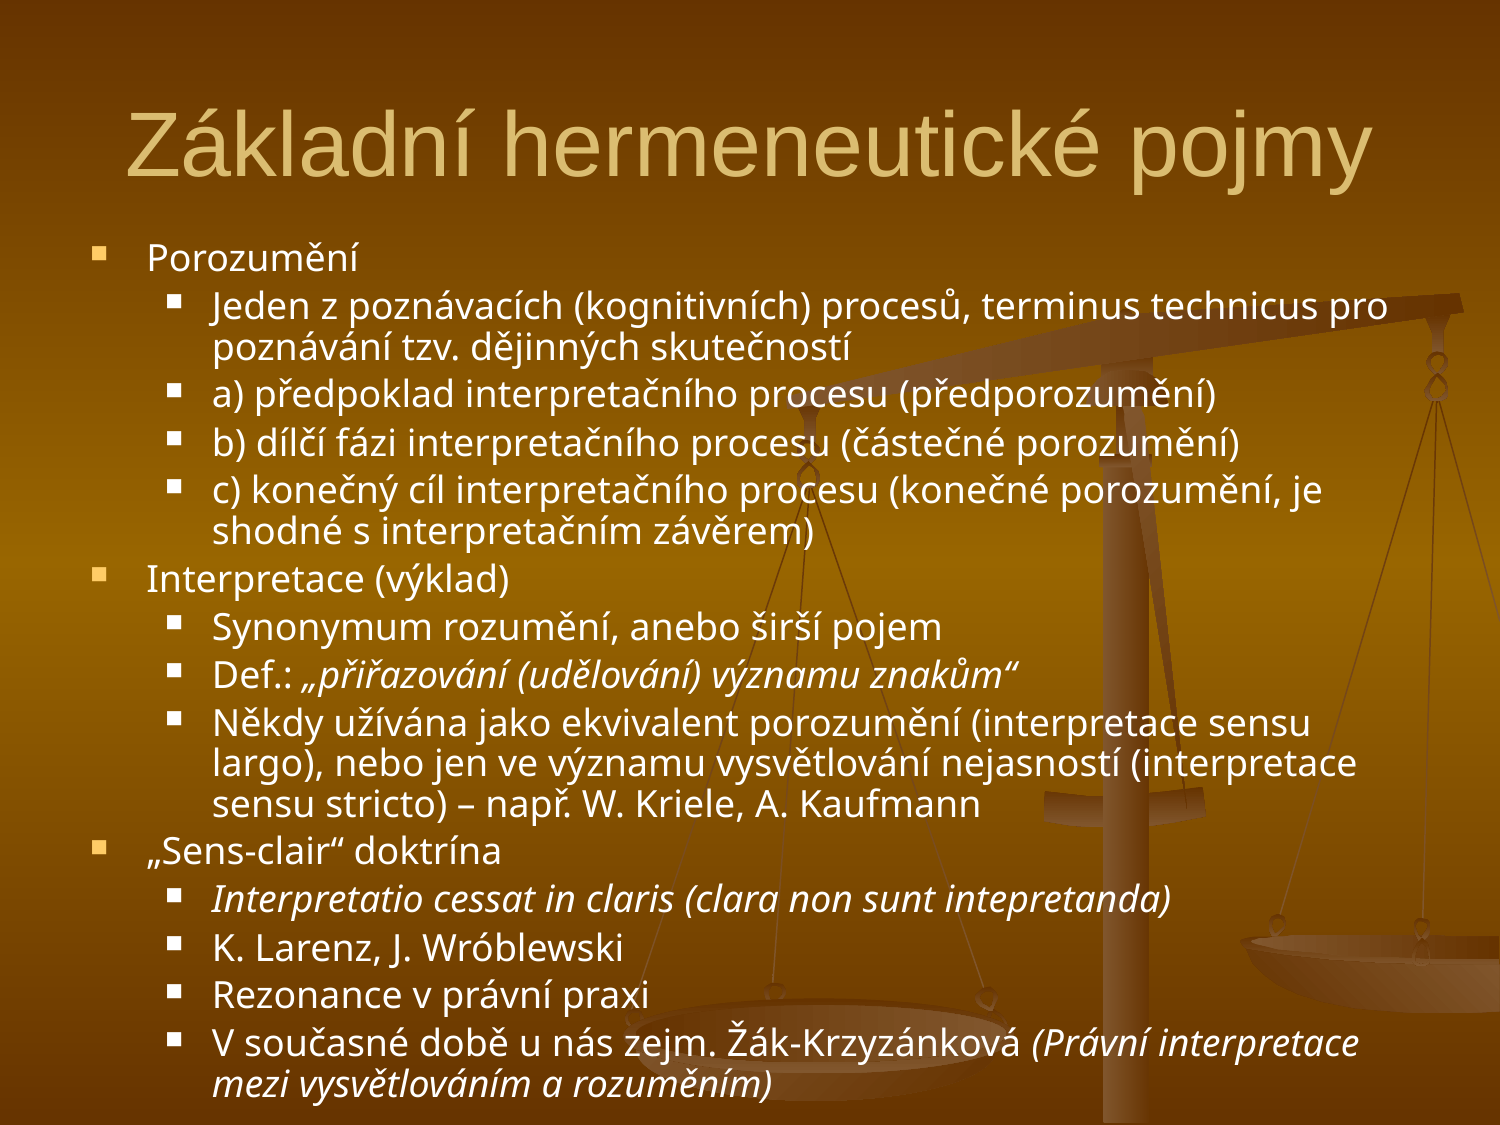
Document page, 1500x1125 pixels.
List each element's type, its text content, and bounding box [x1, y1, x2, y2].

title Základní hermeneutické pojmy [74, 45, 1426, 231]
list Porozumění Jeden z poznávacích (kognitivních) procesů, terminus technicus pro poznávání tzv. dějinných skutečností a) předpoklad interpretačního procesu (předporozumění) b) dílčí fázi interpretačního procesu (částečné porozumění) c) konečný cíl interpretačního procesu (konečné porozumění, je shodné s interpretačním závěrem) Interpretace (výklad) Synonymum rozumění, anebo širší pojem Def.: „přiřazování (udělování) významu znakům“ Někdy užívána jako ekvivalent porozumění (interpretace sensu largo), nebo jen ve významu vysvětlování nejasností (interpretace sensu stricto) – např. W. Kriele, A. Kaufmann „Sens-clair“ doktrína Interpretatio cessat in claris (clara non sunt intepretanda) K. Larenz, J. Wróblewski Rezonance v právní praxi V současné době u nás zejm. Žák-Krzyzánková (Právní interpretace mezi vysvětlováním a rozuměním) [74, 231, 1426, 1095]
